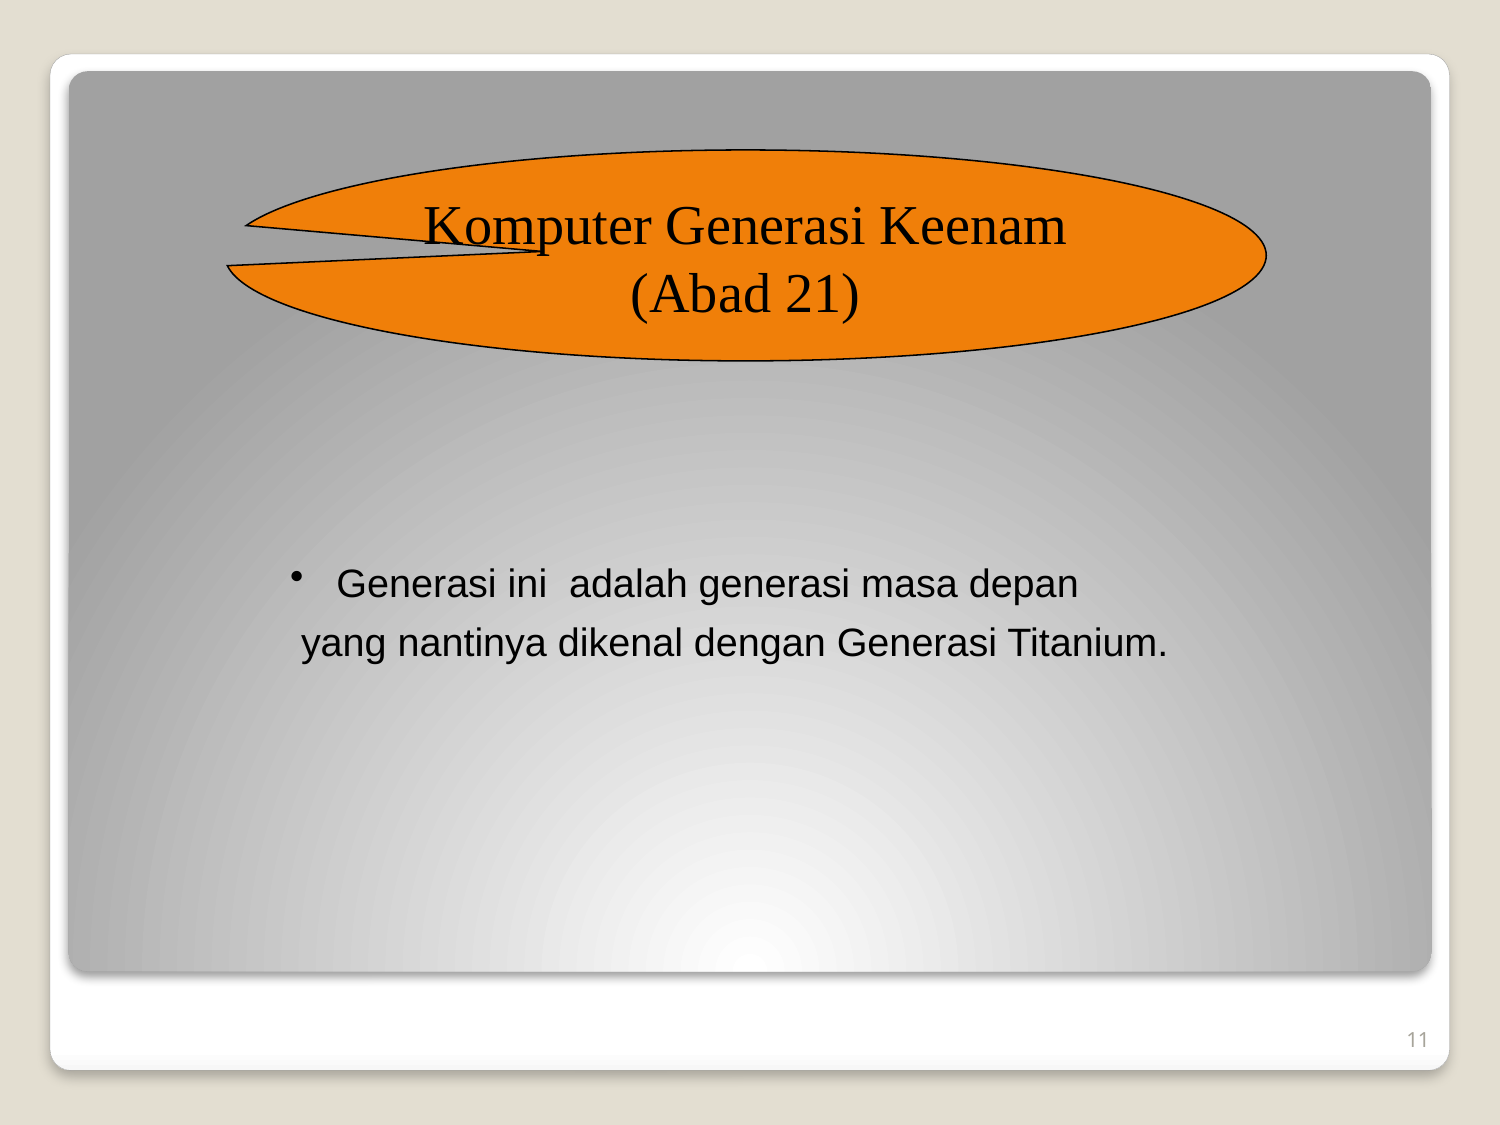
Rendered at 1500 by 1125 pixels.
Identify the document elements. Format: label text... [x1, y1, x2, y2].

text_box Generasi ini adalah generasi masa depan yang nantinya dikenal dengan Generasi Titanium. [275, 549, 1191, 672]
text_box Komputer Generasi Keenam (Abad 21) [227, 149, 1267, 361]
slide_number 11 [1369, 1002, 1445, 1063]
